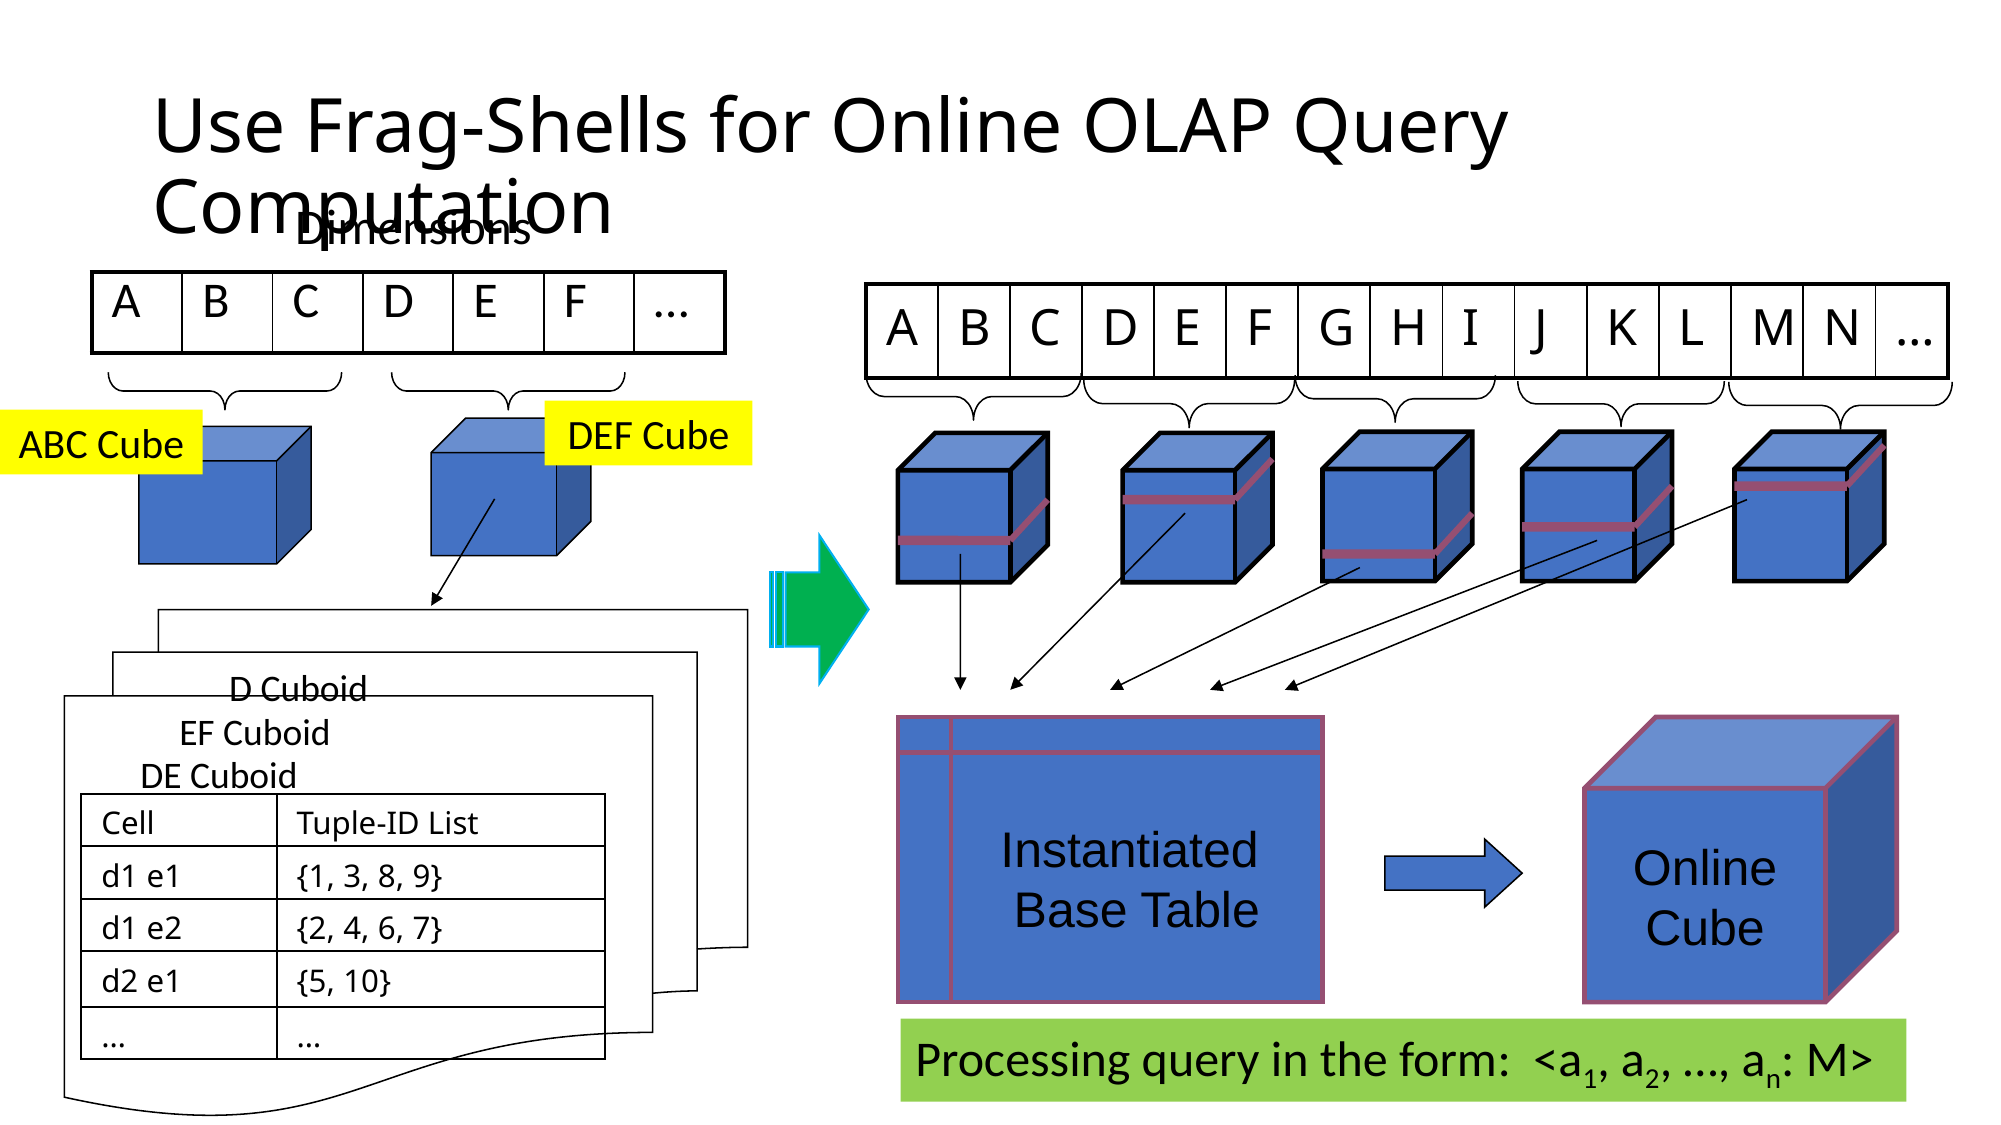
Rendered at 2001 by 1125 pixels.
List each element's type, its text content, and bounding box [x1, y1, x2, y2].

table_cell … [278, 1008, 604, 1058]
text_box D Cuboid [214, 656, 386, 717]
table_header D [364, 274, 452, 351]
text_box [138, 426, 312, 564]
table_cell {2, 4, 6, 7} [278, 900, 604, 950]
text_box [897, 431, 1897, 1003]
title Use Frag-Shells for Online OLAP Query Computation [137, 59, 1863, 278]
table_header E [454, 274, 543, 351]
table_header J [1515, 286, 1586, 376]
table_header E [1155, 286, 1225, 376]
text_box [775, 531, 870, 687]
table_header N [1804, 286, 1875, 376]
table_cell d1 e2 [82, 900, 276, 950]
table_cell {5, 10} [278, 952, 604, 1006]
text_box [64, 609, 748, 1116]
table_header B [939, 286, 1009, 373]
table_header A [868, 286, 937, 373]
table_header … [635, 274, 723, 351]
text_box Dimensions [280, 186, 550, 262]
text_box Processing query in the form: <a1, a2, …, an: M> [900, 1018, 1907, 1102]
table_header L [1660, 286, 1730, 376]
text_box DEF Cube [544, 400, 753, 466]
text_box [1083, 379, 1295, 428]
table_header I [1443, 286, 1514, 376]
text_box [431, 418, 591, 556]
table_header C [273, 274, 362, 351]
text_box [108, 372, 342, 410]
text_box [1517, 381, 1725, 427]
table_cell {1, 3, 8, 9} [278, 847, 604, 898]
table_header C [1011, 286, 1081, 373]
table_header F [1227, 286, 1297, 376]
table_cell d2 e1 [82, 952, 276, 1006]
table_header M [1732, 286, 1802, 376]
text_box [769, 571, 774, 648]
table_header A [94, 274, 181, 351]
table_header Tuple-ID List [278, 795, 604, 845]
text_box EF Cuboid [164, 700, 349, 761]
table_cell … [82, 1008, 276, 1058]
table_header Cell [82, 795, 276, 845]
text_box [1295, 375, 1496, 423]
text_box [391, 372, 625, 410]
table_header H [1371, 286, 1442, 375]
text_box [431, 498, 495, 606]
text_box [865, 373, 1082, 421]
table_header B [183, 274, 272, 351]
table_header D [1083, 286, 1153, 376]
text_box ABC Cube [0, 409, 203, 475]
text_box [1728, 381, 1953, 429]
table_header G [1299, 286, 1369, 375]
text_box DE Cuboid [125, 743, 316, 793]
table_header … [1876, 286, 1946, 376]
table_header K [1588, 286, 1658, 376]
table_cell d1 e1 [82, 847, 276, 898]
table_header F [545, 274, 633, 351]
